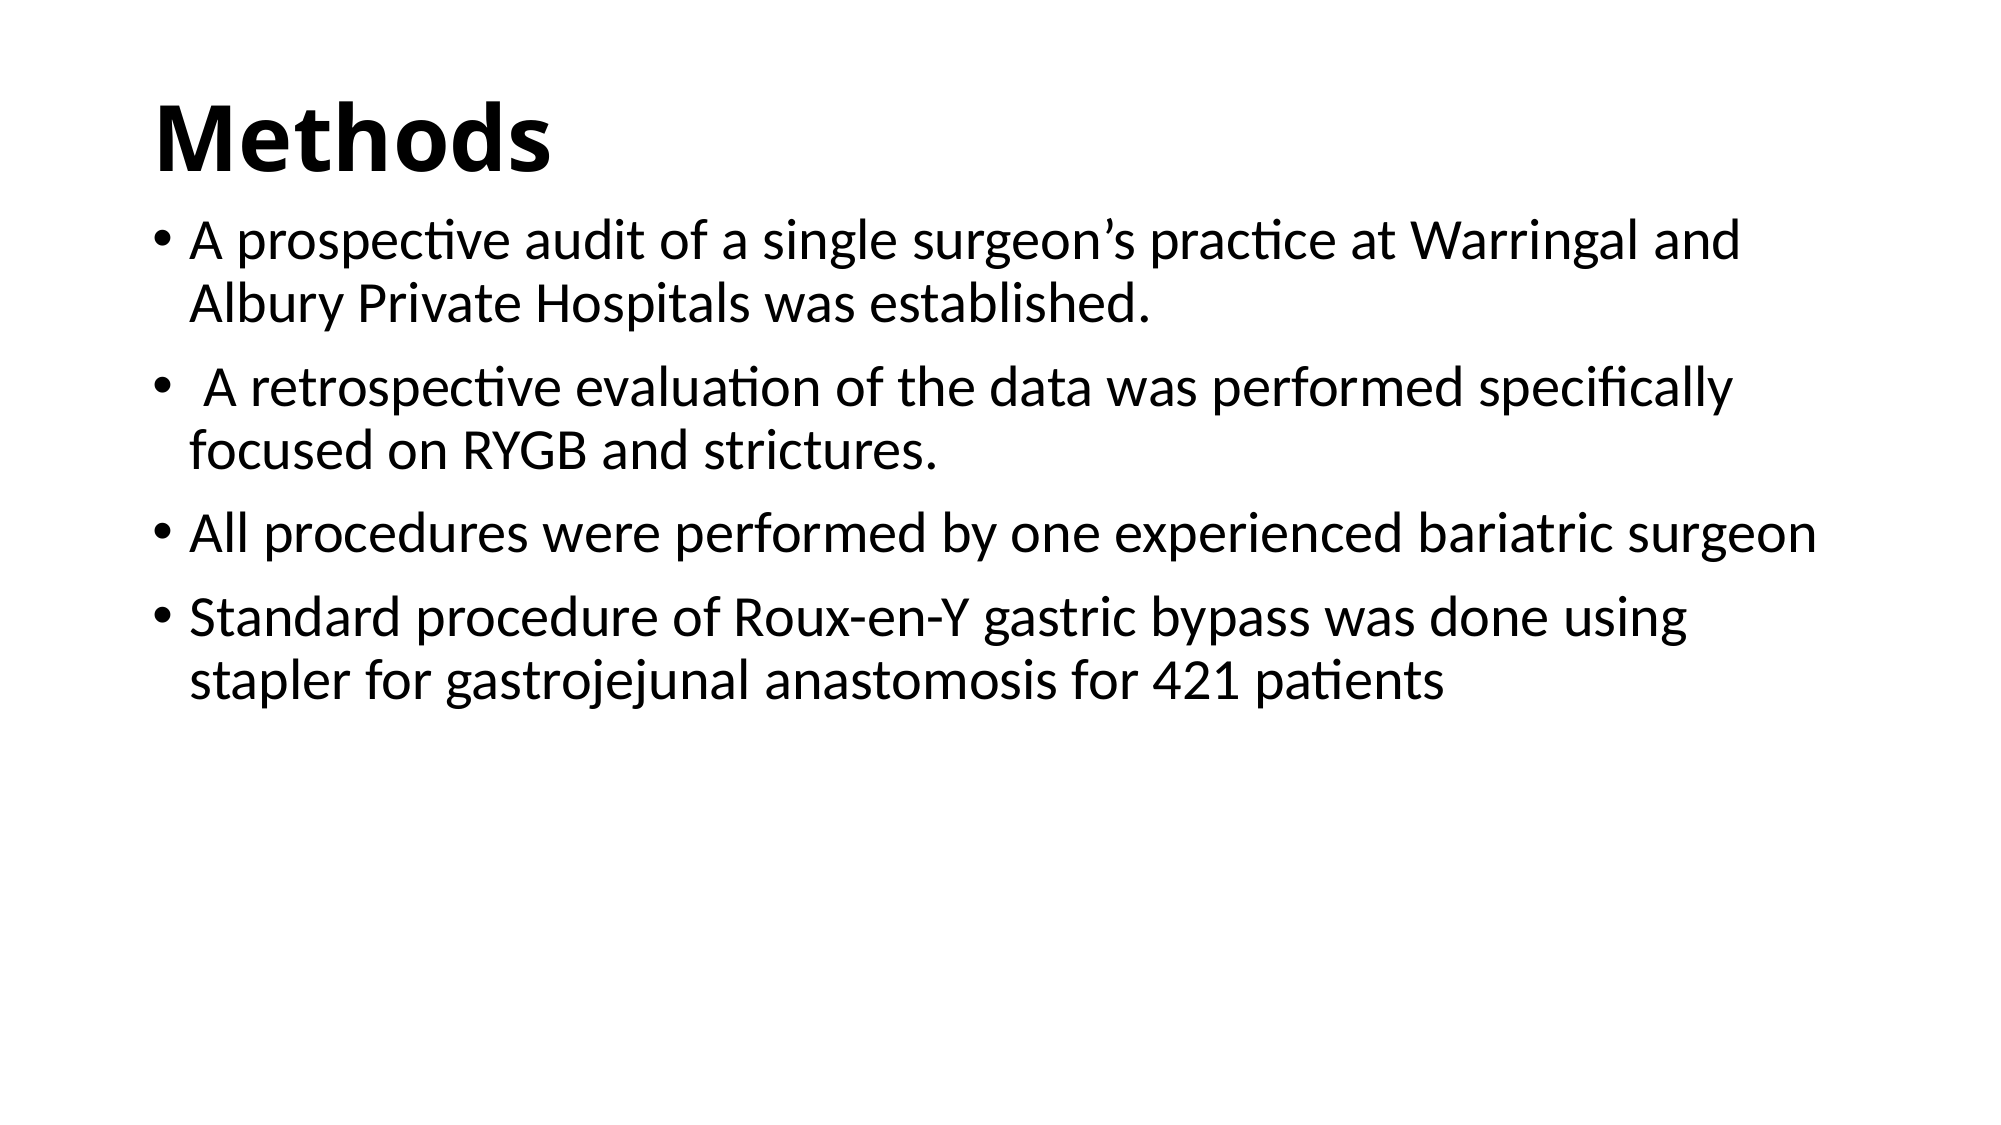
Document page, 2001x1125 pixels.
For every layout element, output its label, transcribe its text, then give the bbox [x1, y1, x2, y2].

title Methods [137, 59, 1863, 202]
list A prospective audit of a single surgeon’s practice at Warringal and Albury Private Hospitals was established. A retrospective evaluation of the data was performed specifically focused on RYGB and strictures. All procedures were performed by one experienced bariatric surgeon Standard procedure of Roux-en-Y gastric bypass was done using stapler for gastrojejunal anastomosis for 421 patients [137, 202, 1863, 1014]
